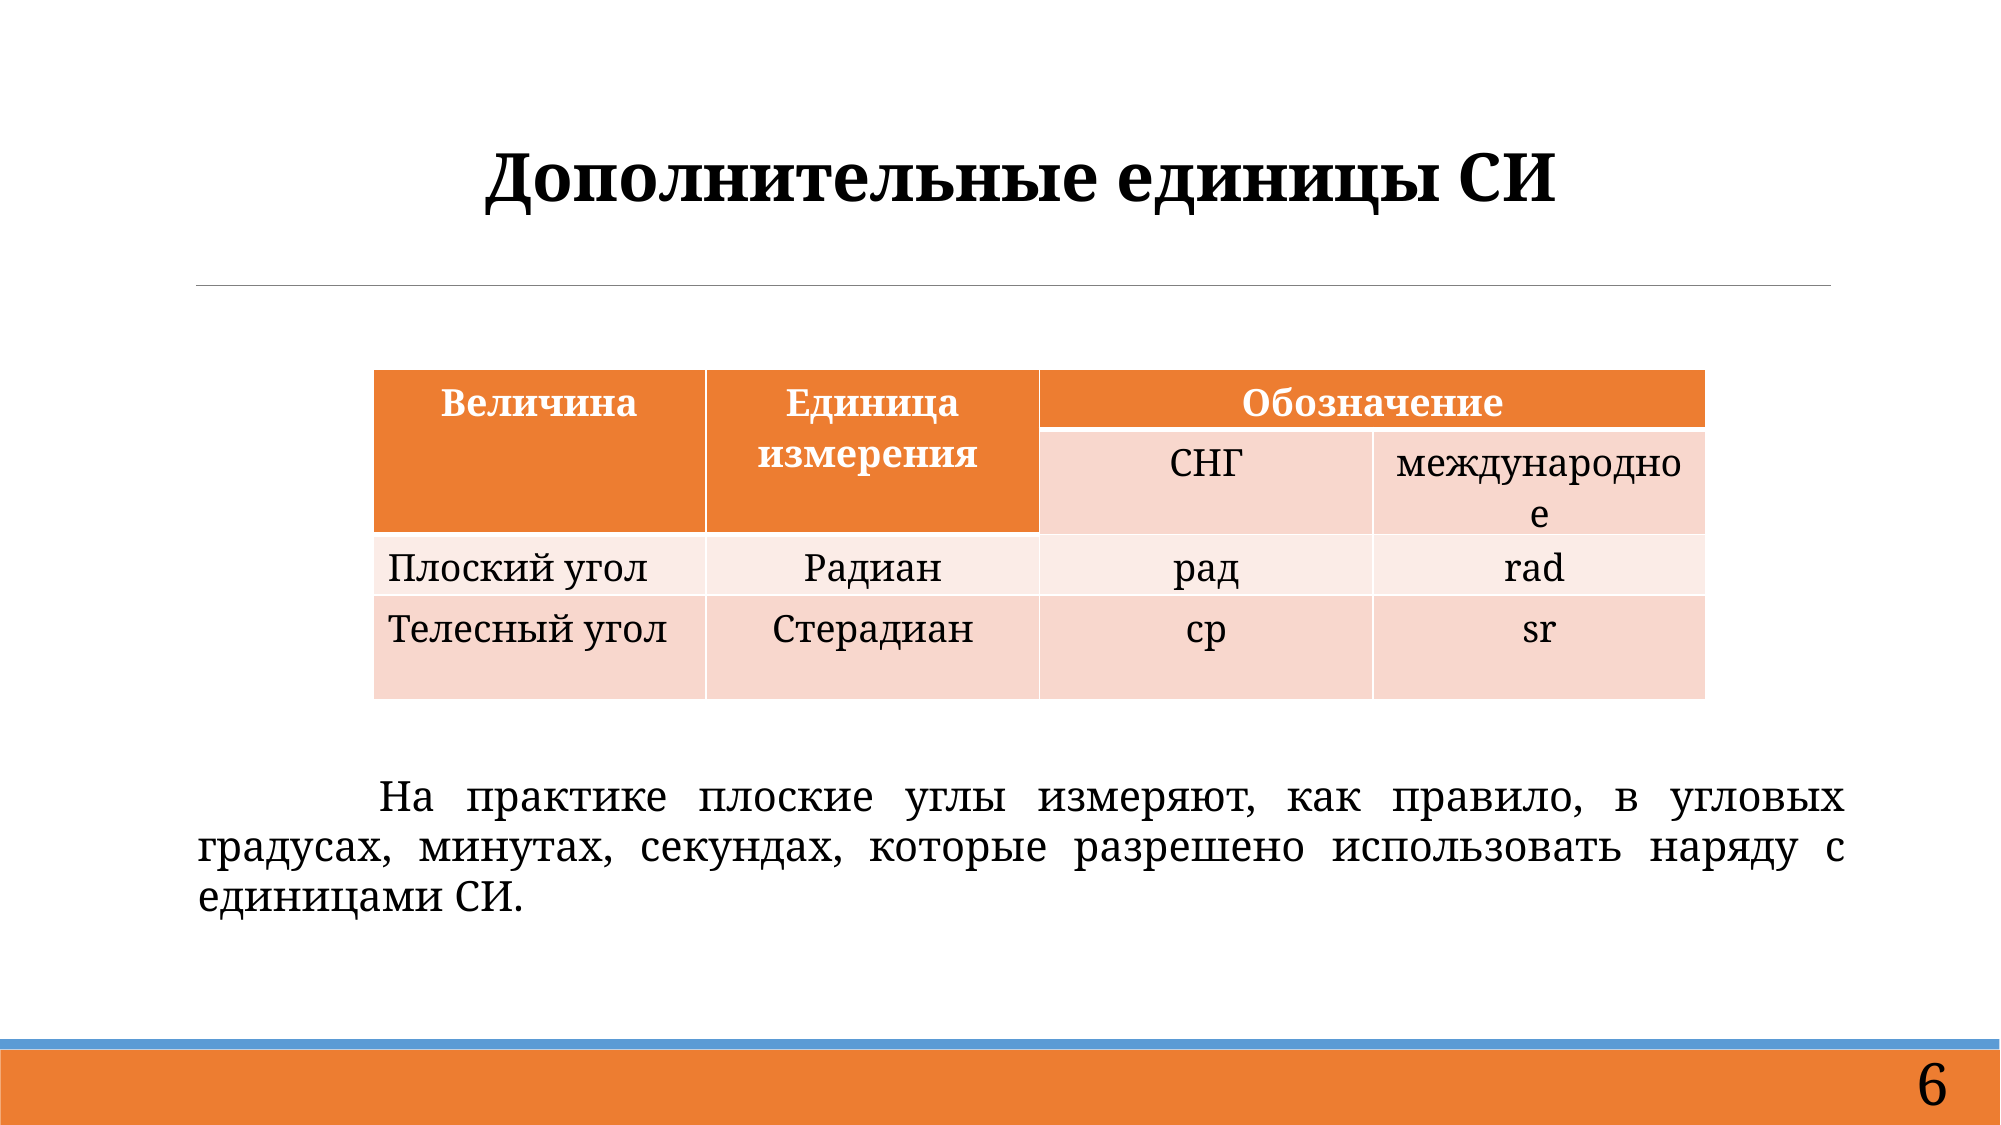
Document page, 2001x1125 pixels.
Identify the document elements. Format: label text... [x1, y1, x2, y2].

text_box На практике плоские углы измеряют, как правило, в угловых градусах, минутах, секундах, которые разрешено использовать наряду с единицами СИ. [183, 762, 1861, 978]
table_cell Радиан [707, 537, 1039, 594]
table_cell Телесный угол [374, 596, 705, 699]
text_box Дополнительные единицы СИ [470, 126, 1573, 222]
table_cell международное [1374, 432, 1705, 534]
table_cell рад [1040, 535, 1372, 594]
text_box 6 [1901, 1037, 1977, 1125]
table_header Единица измерения [707, 370, 1039, 532]
table_header Обозначение [1040, 370, 1705, 427]
table_cell rad [1374, 535, 1705, 594]
table_cell ср [1040, 596, 1372, 699]
table_header Величина [374, 370, 705, 532]
table_cell sr [1374, 596, 1705, 699]
table_cell Стерадиан [707, 596, 1039, 699]
table_cell Плоский угол [374, 537, 705, 594]
table_cell СНГ [1040, 432, 1372, 534]
